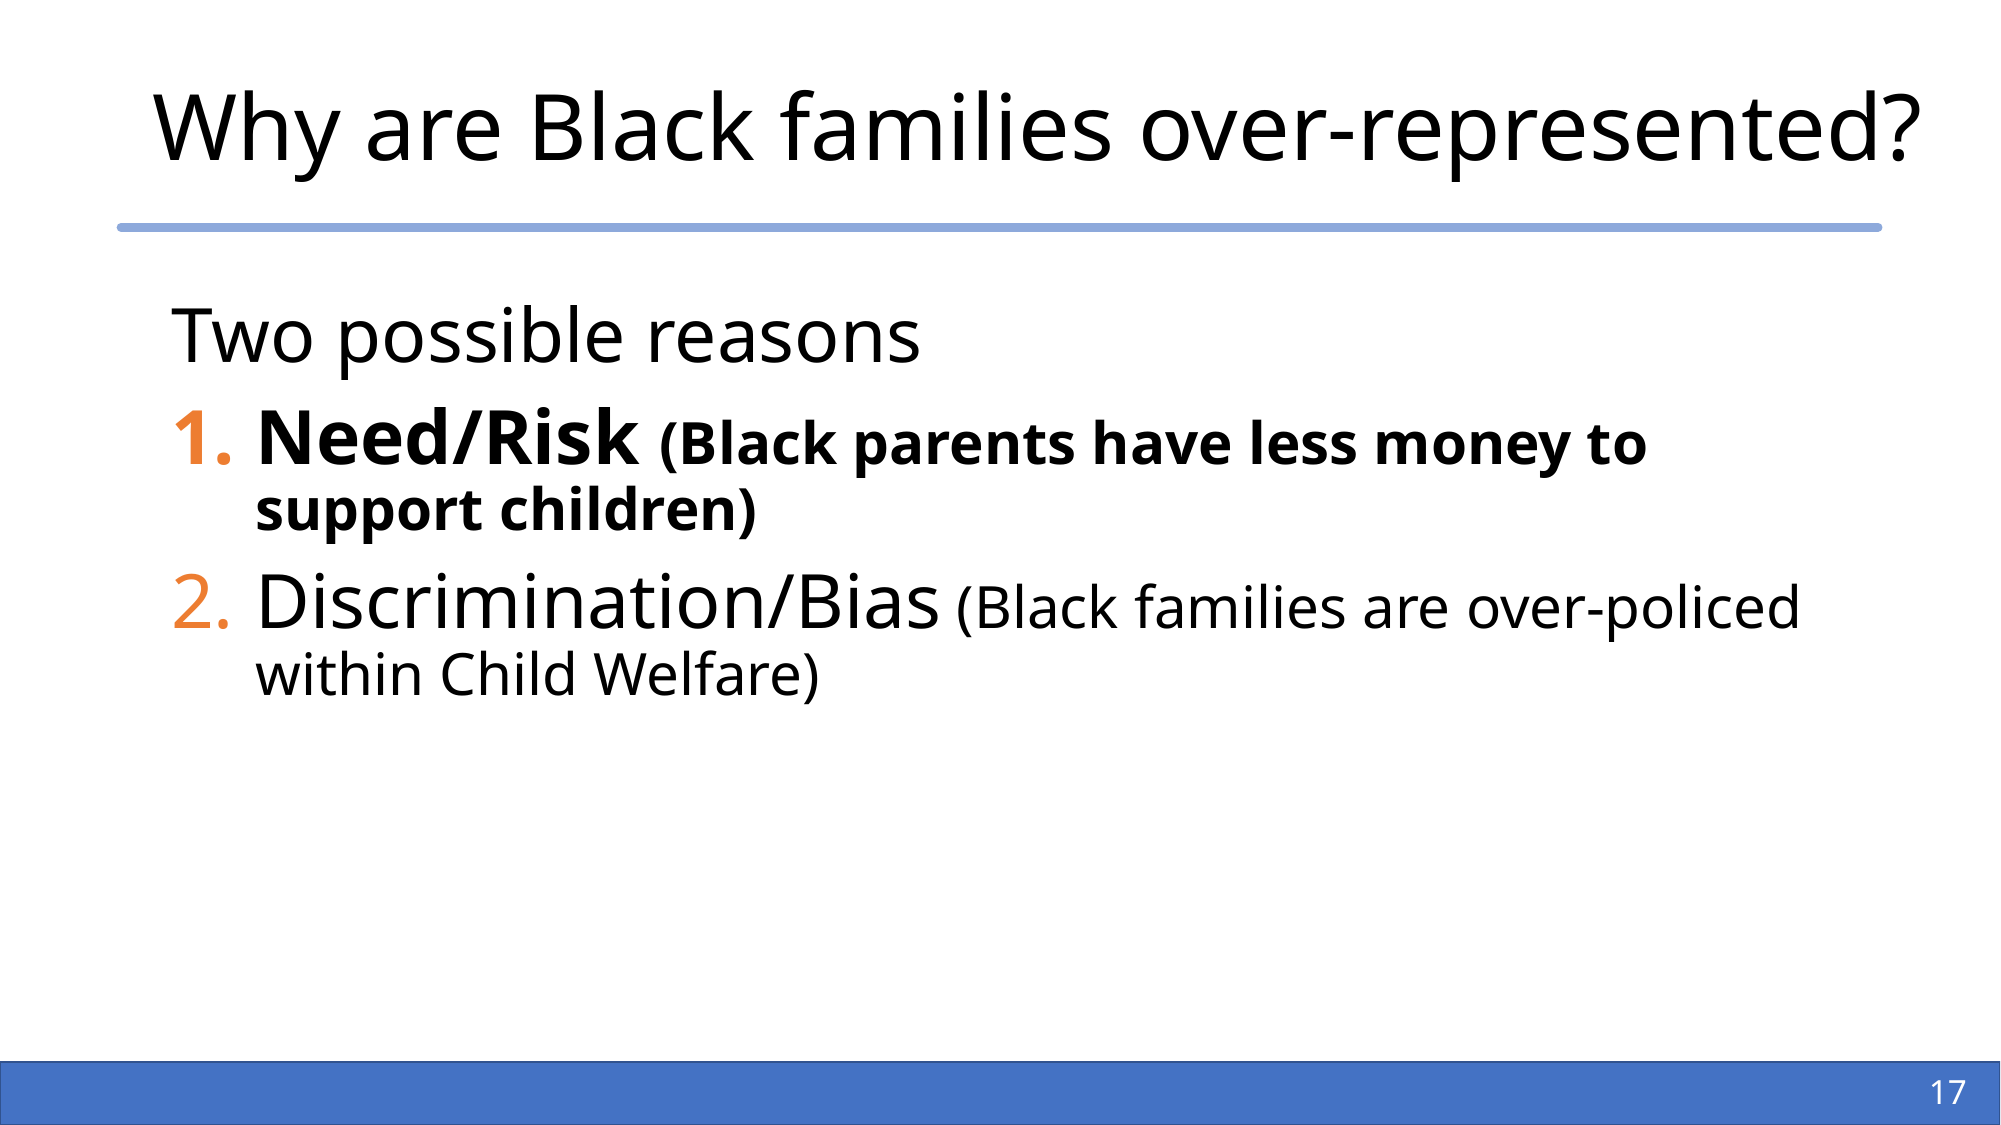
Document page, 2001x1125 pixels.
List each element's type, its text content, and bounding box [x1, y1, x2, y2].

list Two possible reasons Need/Risk (Black parents have less money to support children) Discrimination/Bias (Black families are over-policed within Child Welfare) [137, 290, 1863, 1004]
slide_number 17 [1532, 1063, 1982, 1124]
title Why are Black families over-represented? [137, 59, 1944, 202]
